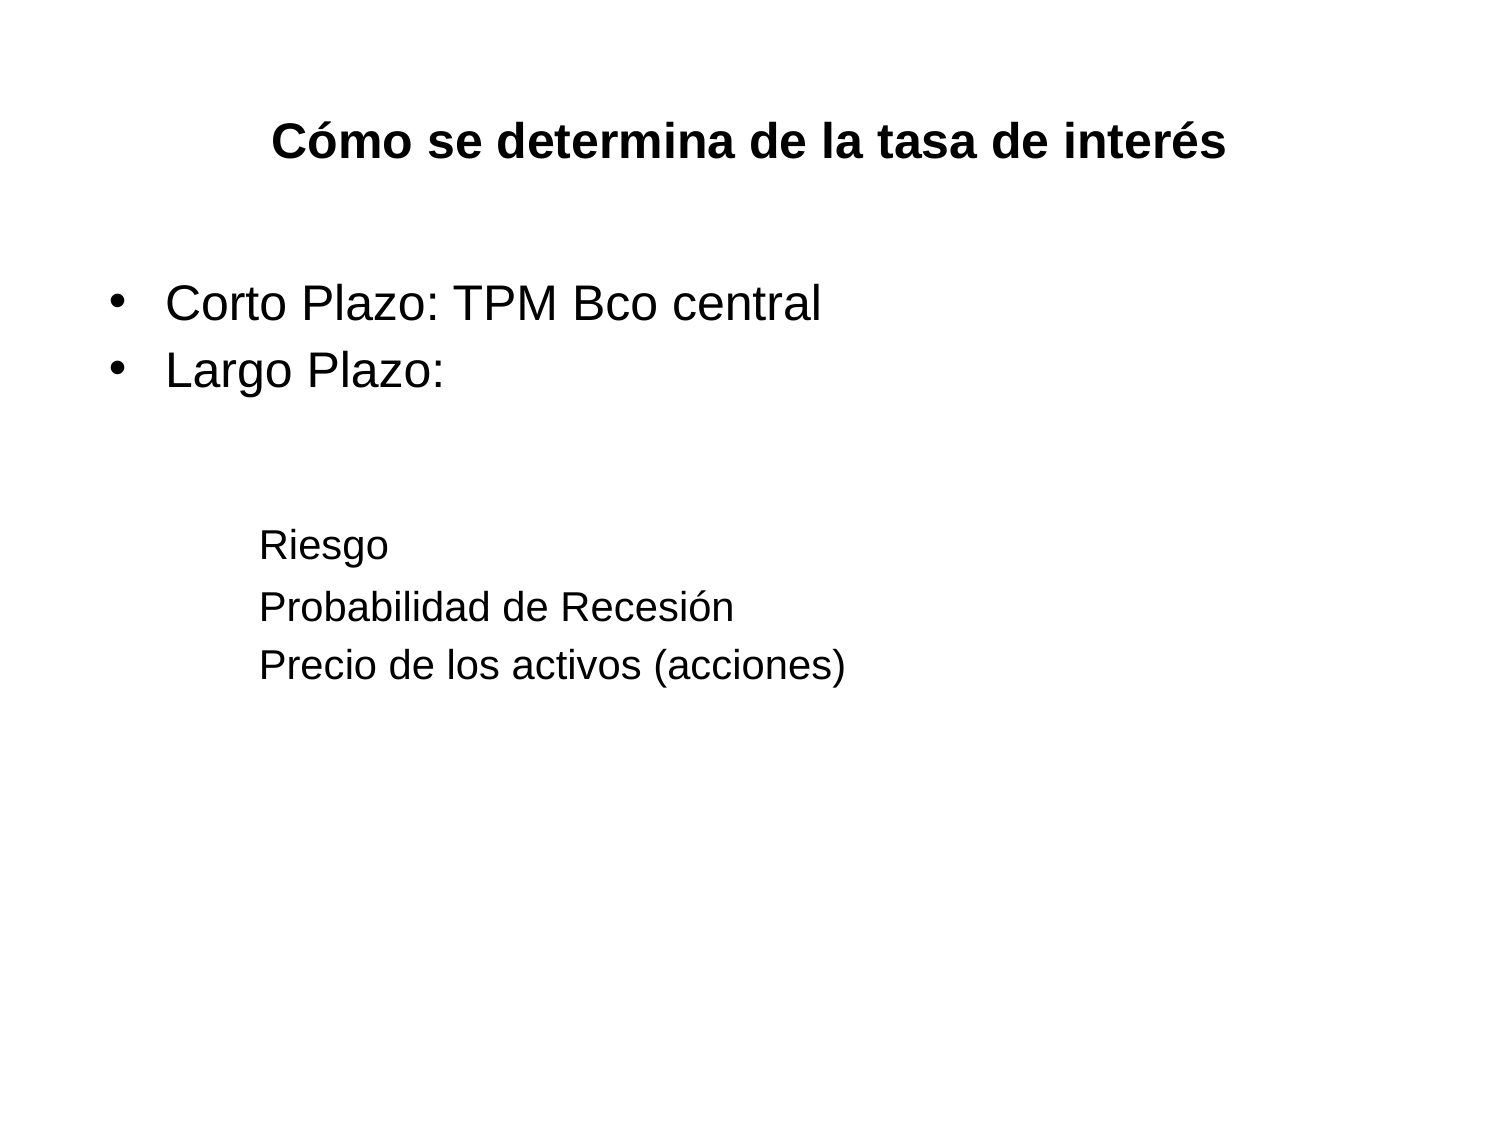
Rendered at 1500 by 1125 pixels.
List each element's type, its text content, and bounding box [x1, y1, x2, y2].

title Cómo se determina de la tasa de interés [75, 45, 1425, 233]
list Corto Plazo: TPM Bco central Largo Plazo: Riesgo Probabilidad de Recesión Precio de los activos (acciones) [75, 262, 1425, 728]
